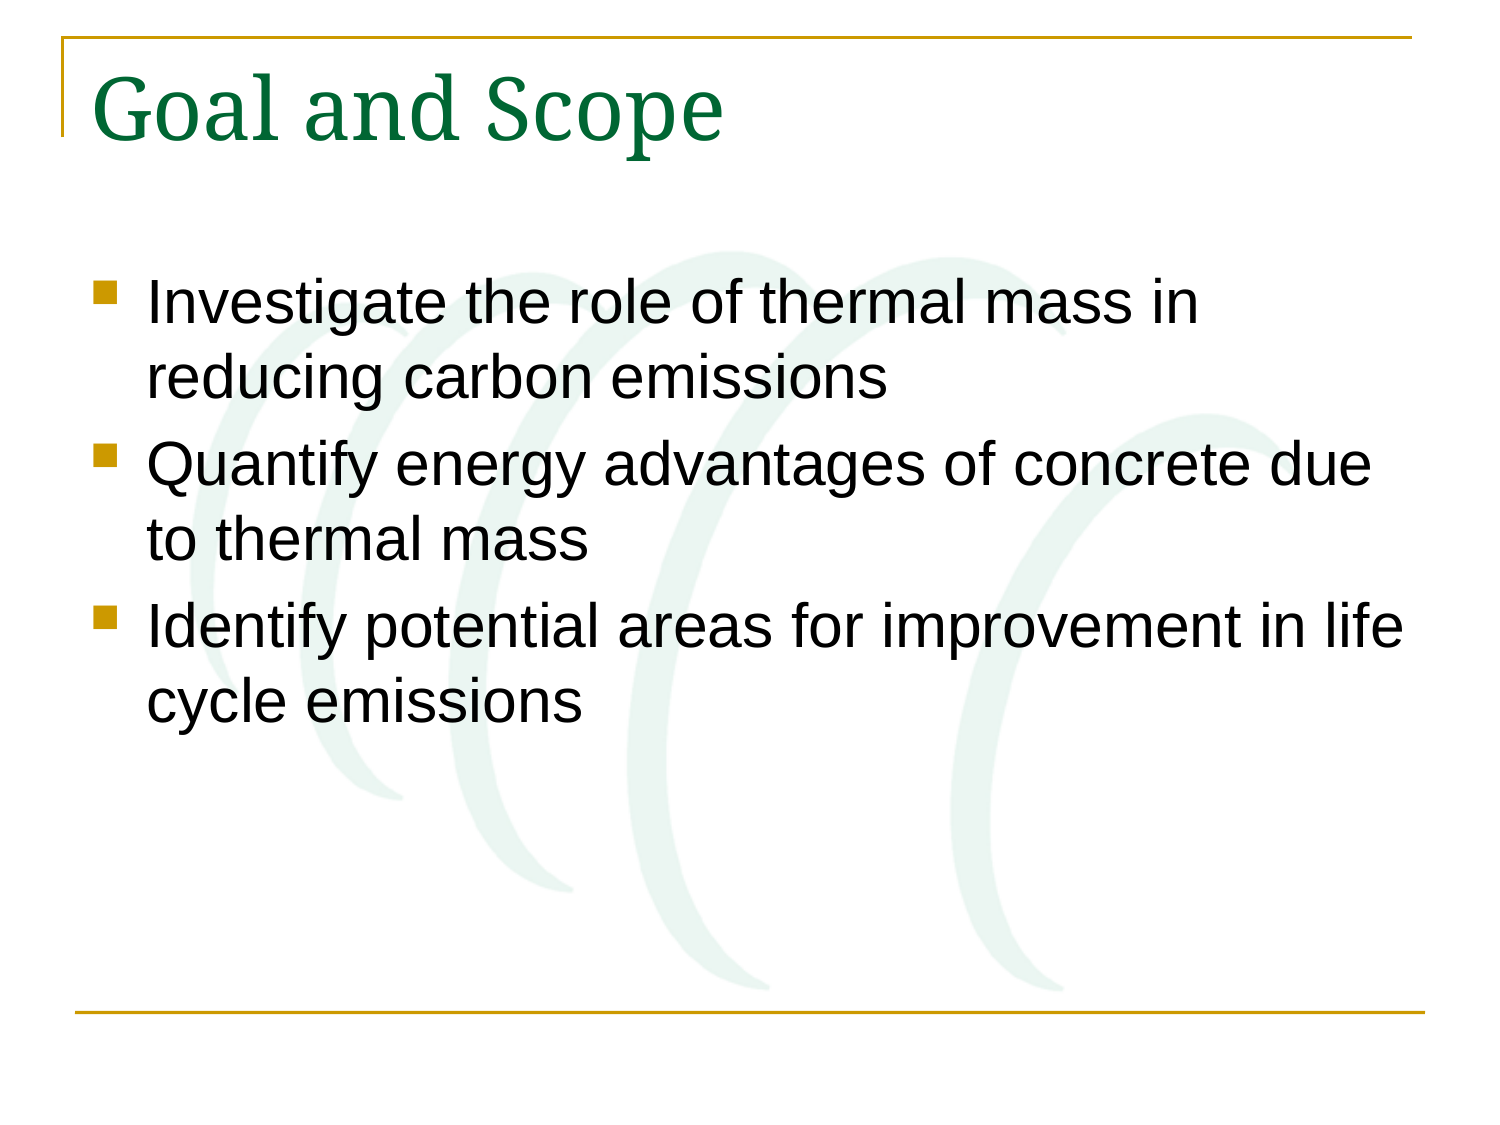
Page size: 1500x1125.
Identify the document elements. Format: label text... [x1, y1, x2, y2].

list Investigate the role of thermal mass in reducing carbon emissions Quantify energy advantages of concrete due to thermal mass Identify potential areas for improvement in life cycle emissions [74, 252, 1426, 997]
text_box [87, 177, 1459, 931]
title Goal and Scope [74, 45, 1447, 233]
